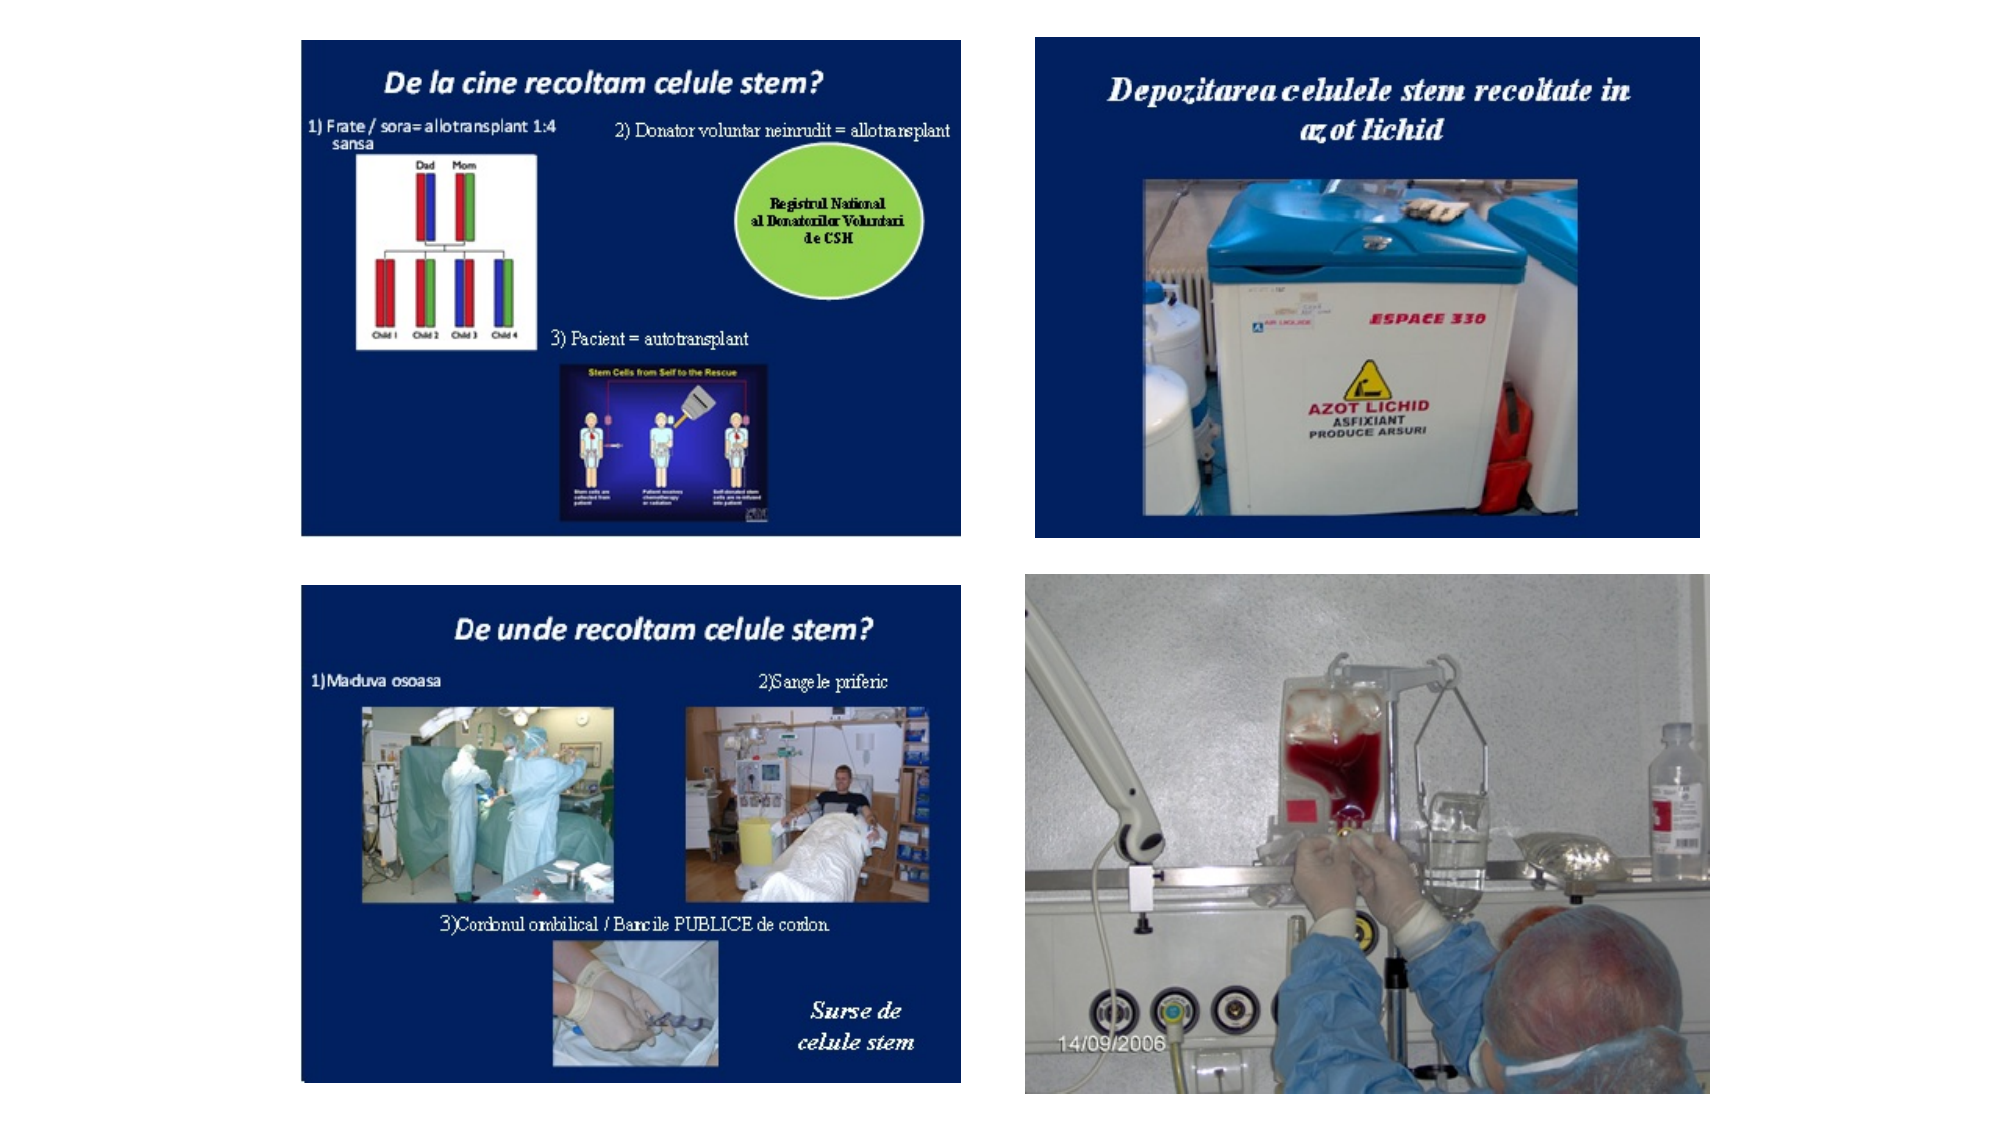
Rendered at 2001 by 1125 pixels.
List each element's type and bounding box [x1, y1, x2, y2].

list [299, 40, 961, 538]
picture [1035, 37, 1700, 538]
list [299, 585, 961, 1083]
picture [1024, 574, 1710, 1094]
